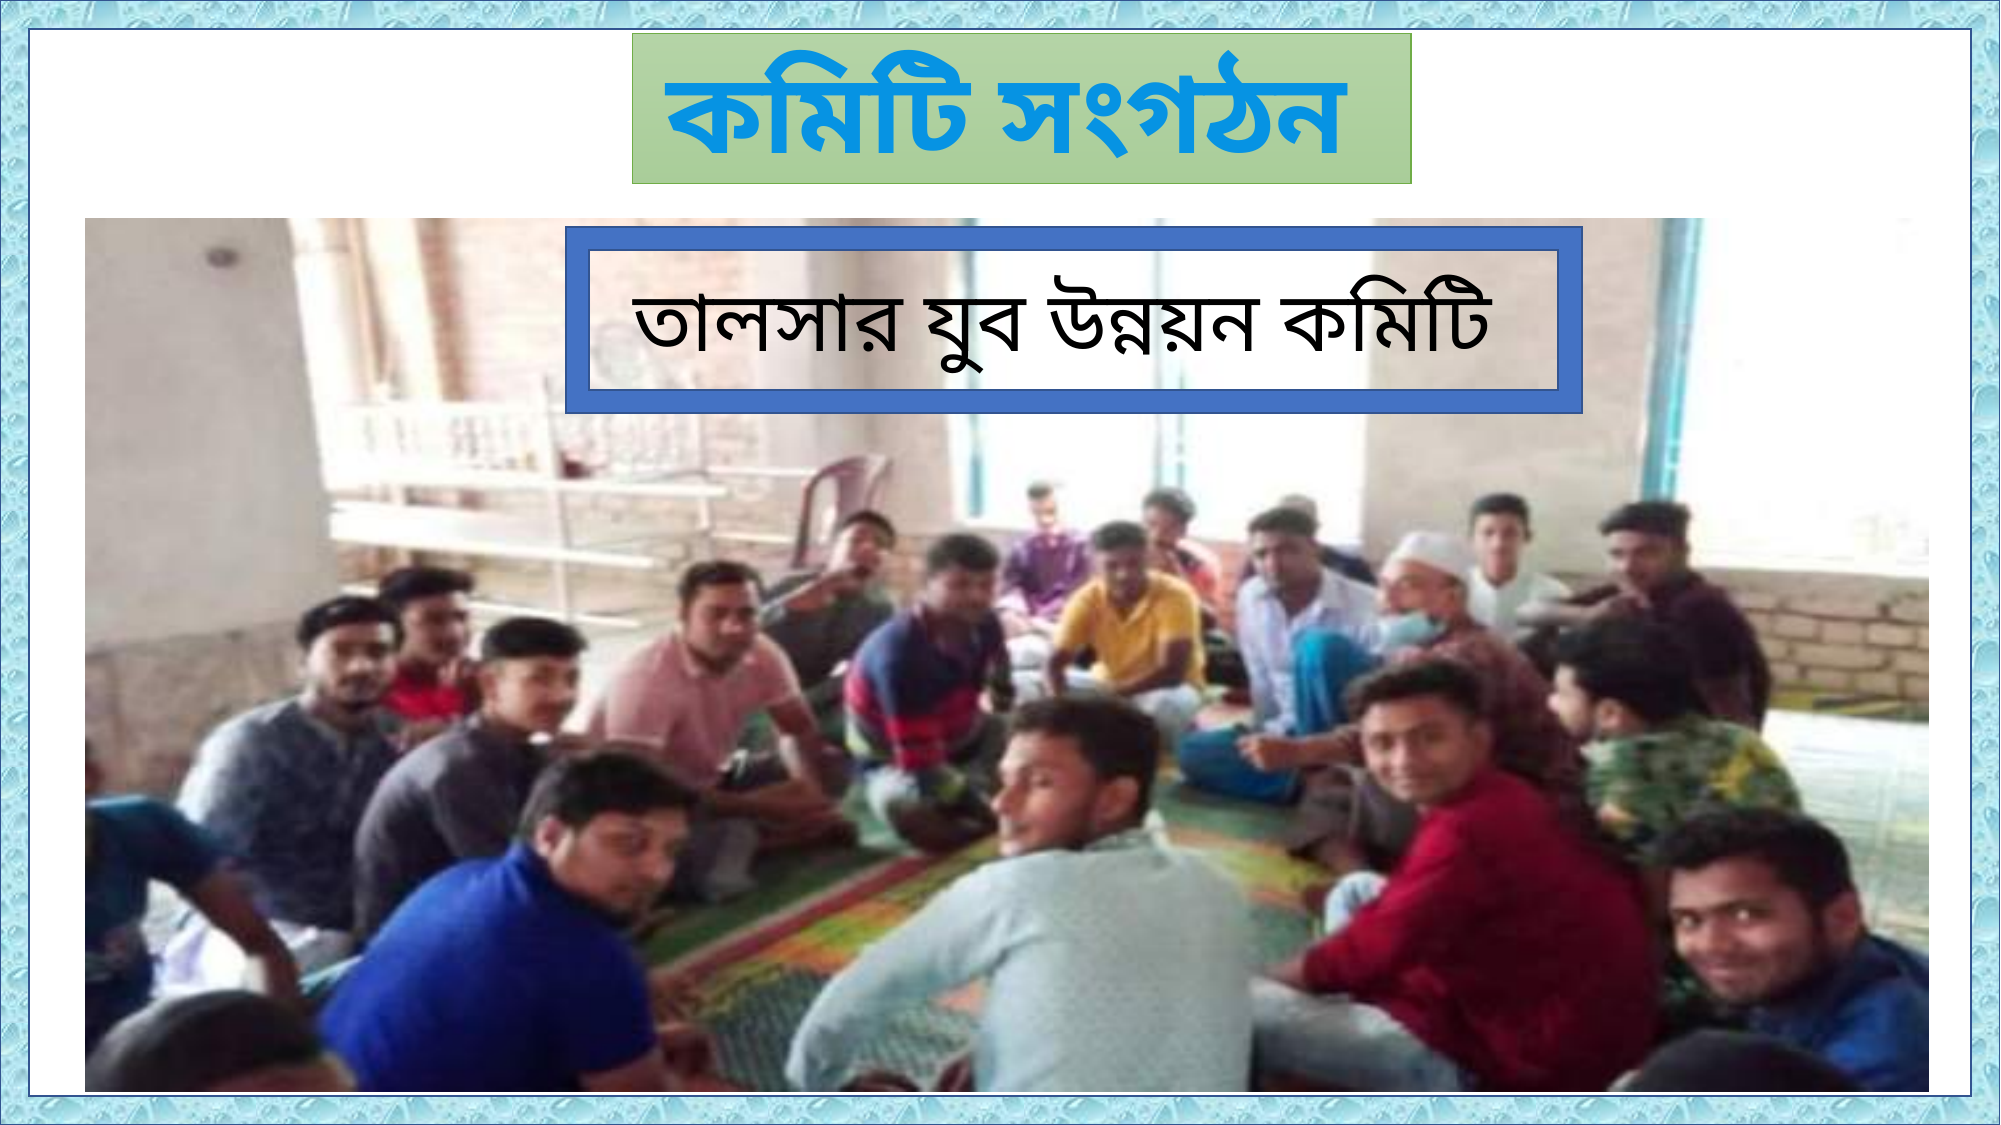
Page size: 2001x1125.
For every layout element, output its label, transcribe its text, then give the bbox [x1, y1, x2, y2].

text_box [0, 0, 2000, 1125]
picture [85, 218, 1929, 1092]
text_box কমিটি সংগঠন [632, 33, 1412, 184]
